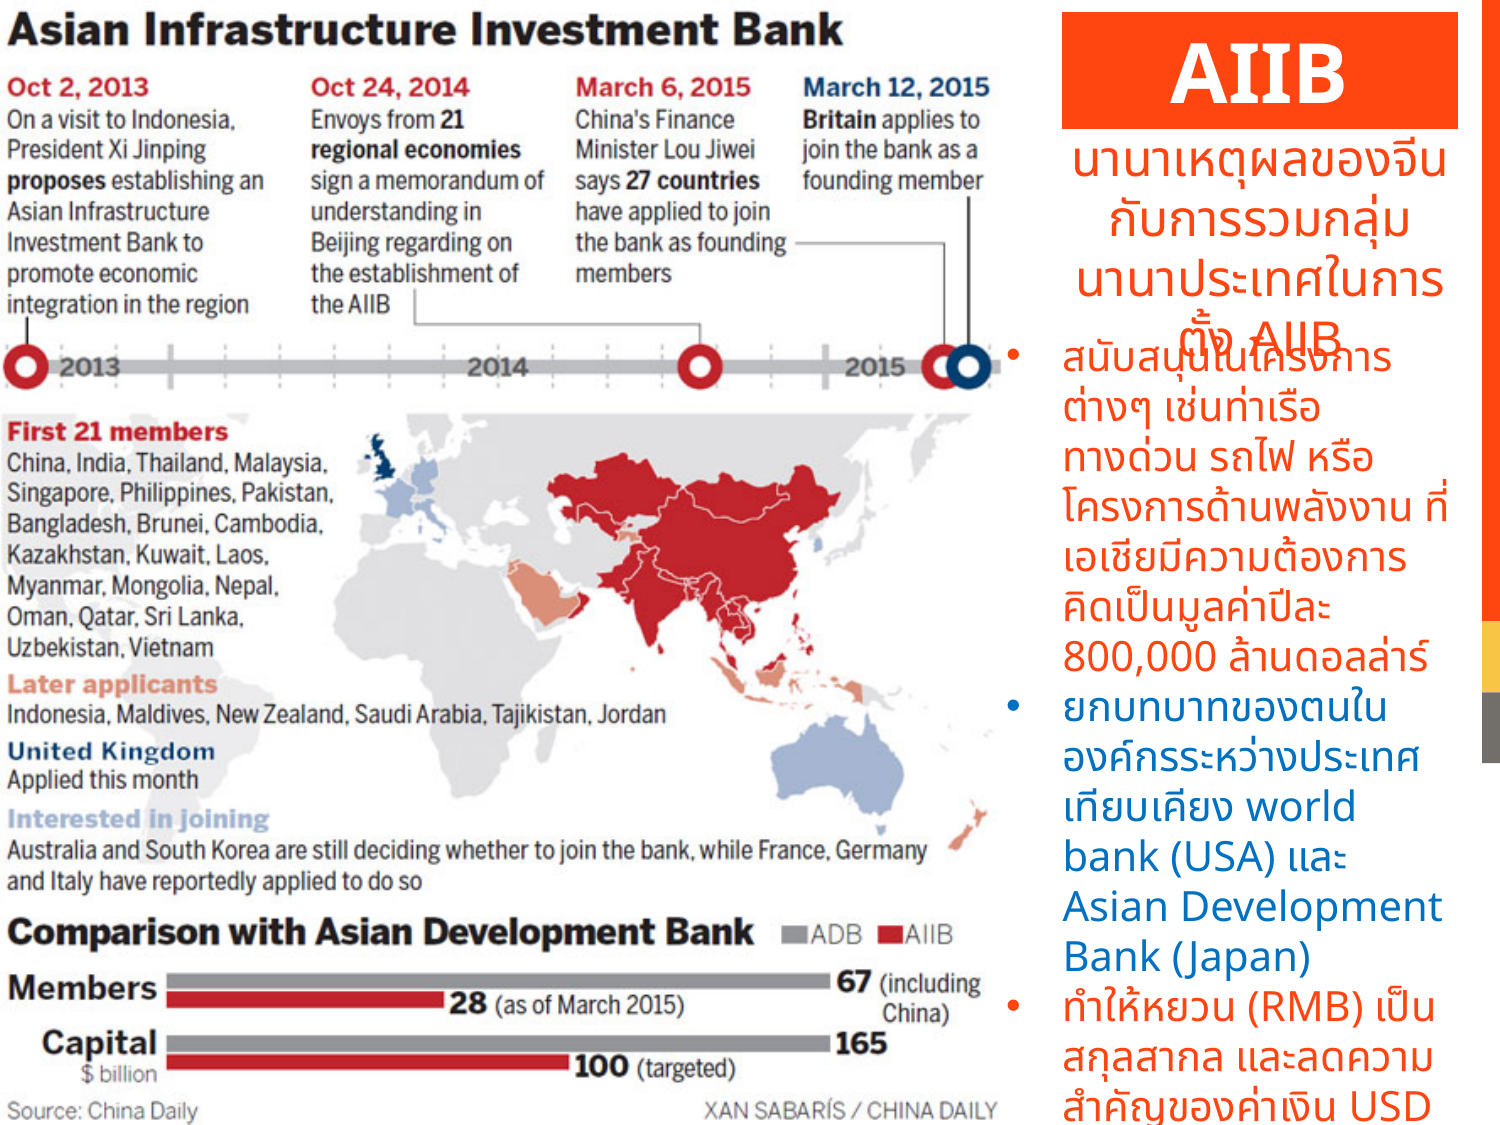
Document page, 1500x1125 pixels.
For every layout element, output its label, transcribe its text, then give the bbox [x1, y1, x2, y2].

picture [0, 0, 1013, 1125]
text_box สนับสนุนในโครงการต่างๆ เช่นท่าเรือ ทางด่วน รถไฟ หรือโครงการด้านพลังงาน ที่เอเชียมีความต้องการ คิดเป็นมูลค่าปีละ 800,000 ล้านดอลล่าร์ ยกบทบาทของตนในองค์กรระหว่างประเทศ เทียบเคียง world bank (USA) และ Asian Development Bank (Japan) ทำให้หยวน (RMB) เป็นสกุลสากล และลดความสำคัญของค่าเงิน USD เปโตรหยวน เริ่มมีบทบามมากขึ้น ระบาย USD ออกนอกประเทศ ฯลฯ [1013, 322, 1475, 1125]
text_box AIIB [1062, 12, 1458, 119]
text_box นานาเหตุผลของจีนกับการรวมกลุ่มนานาประเทศในการตั้ง AIIB [1054, 119, 1467, 322]
